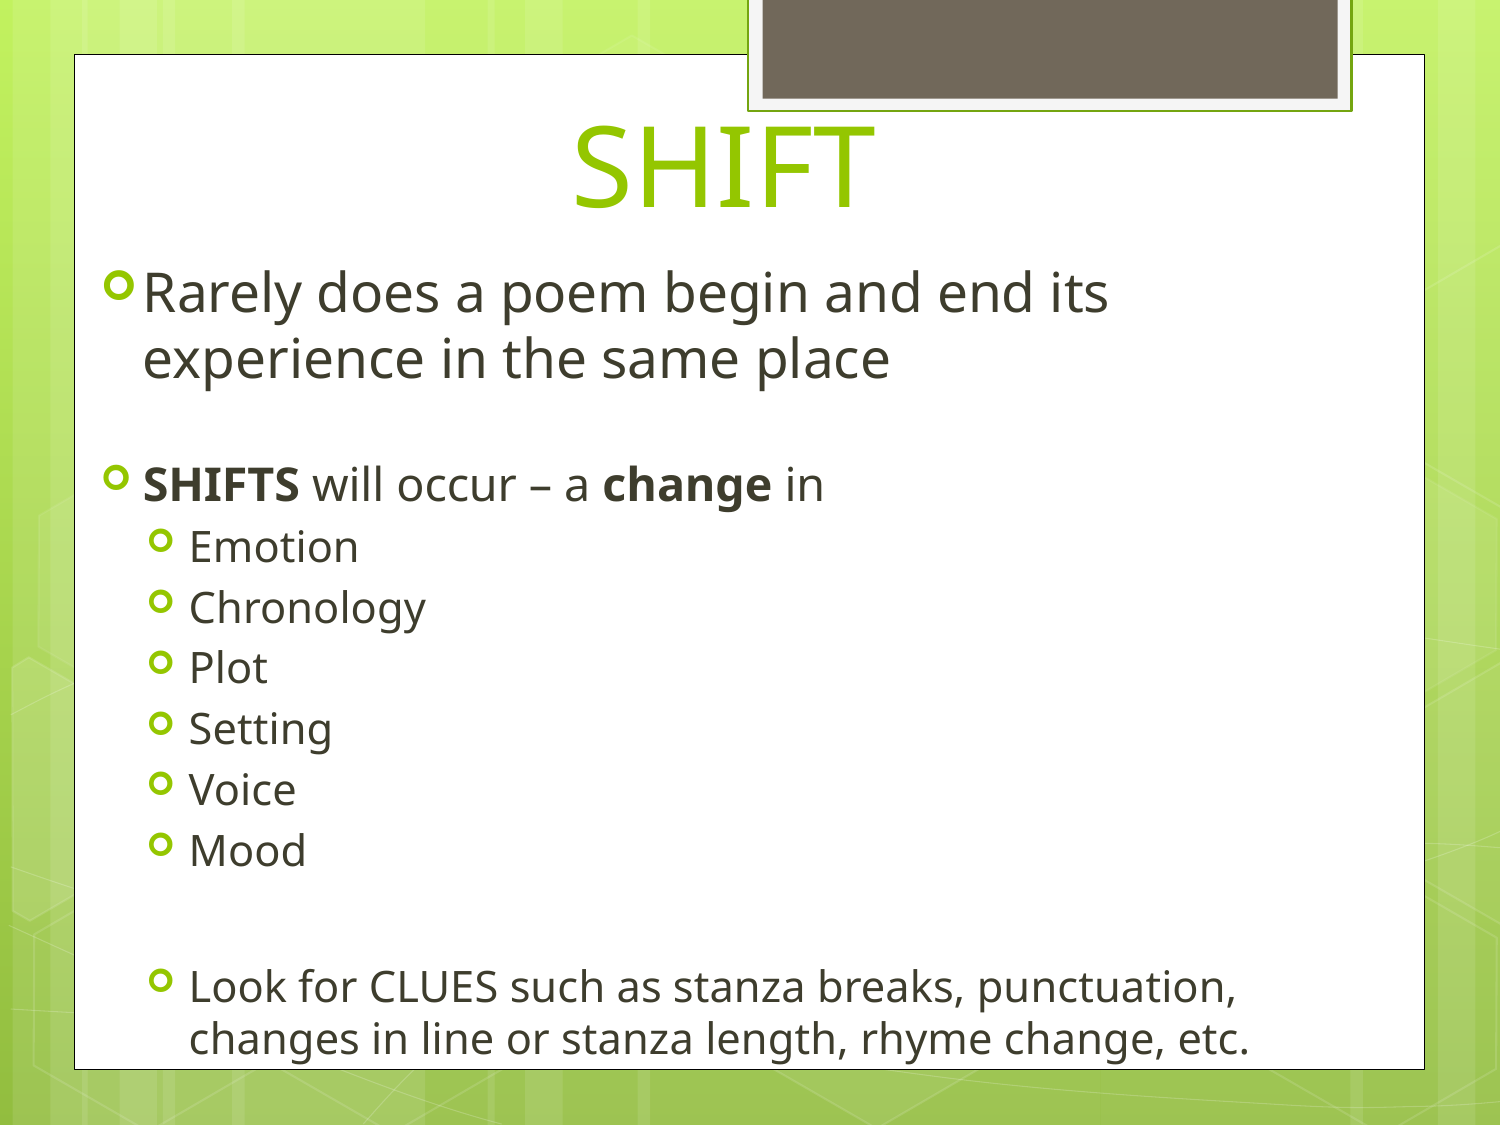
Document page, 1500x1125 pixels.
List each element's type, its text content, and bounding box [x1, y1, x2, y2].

list Rarely does a poem begin and end its experience in the same place SHIFTS will occur – a change in Emotion Chronology Plot Setting Voice Mood Look for CLUES such as stanza breaks, punctuation, changes in line or stanza length, rhyme change, etc. [75, 249, 1413, 1075]
title SHIFT [162, 50, 1315, 238]
